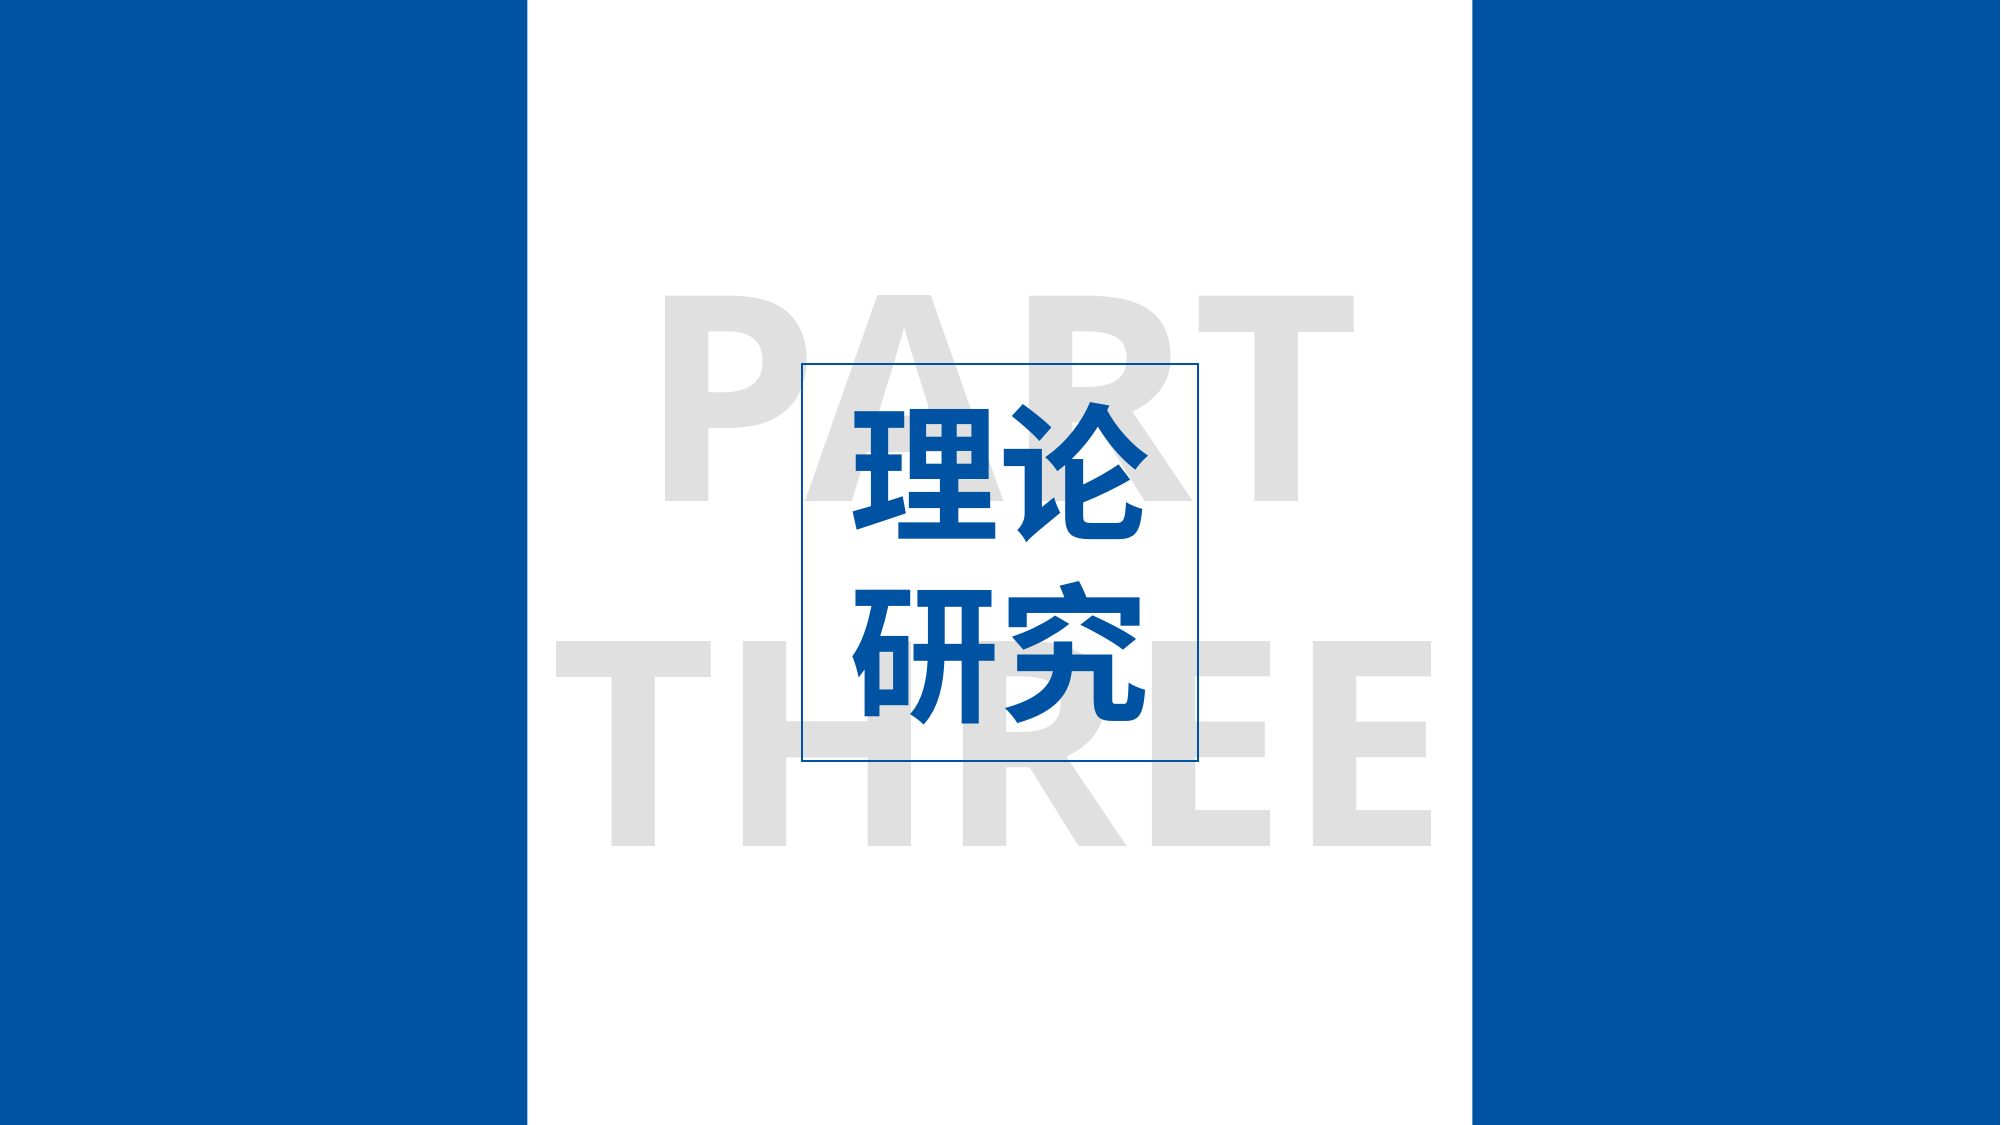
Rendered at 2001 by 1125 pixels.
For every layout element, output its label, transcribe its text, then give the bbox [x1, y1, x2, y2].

text_box [0, 0, 529, 1125]
text_box PART THREE [529, 206, 1471, 912]
text_box [1471, 0, 2000, 1125]
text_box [801, 364, 1199, 761]
